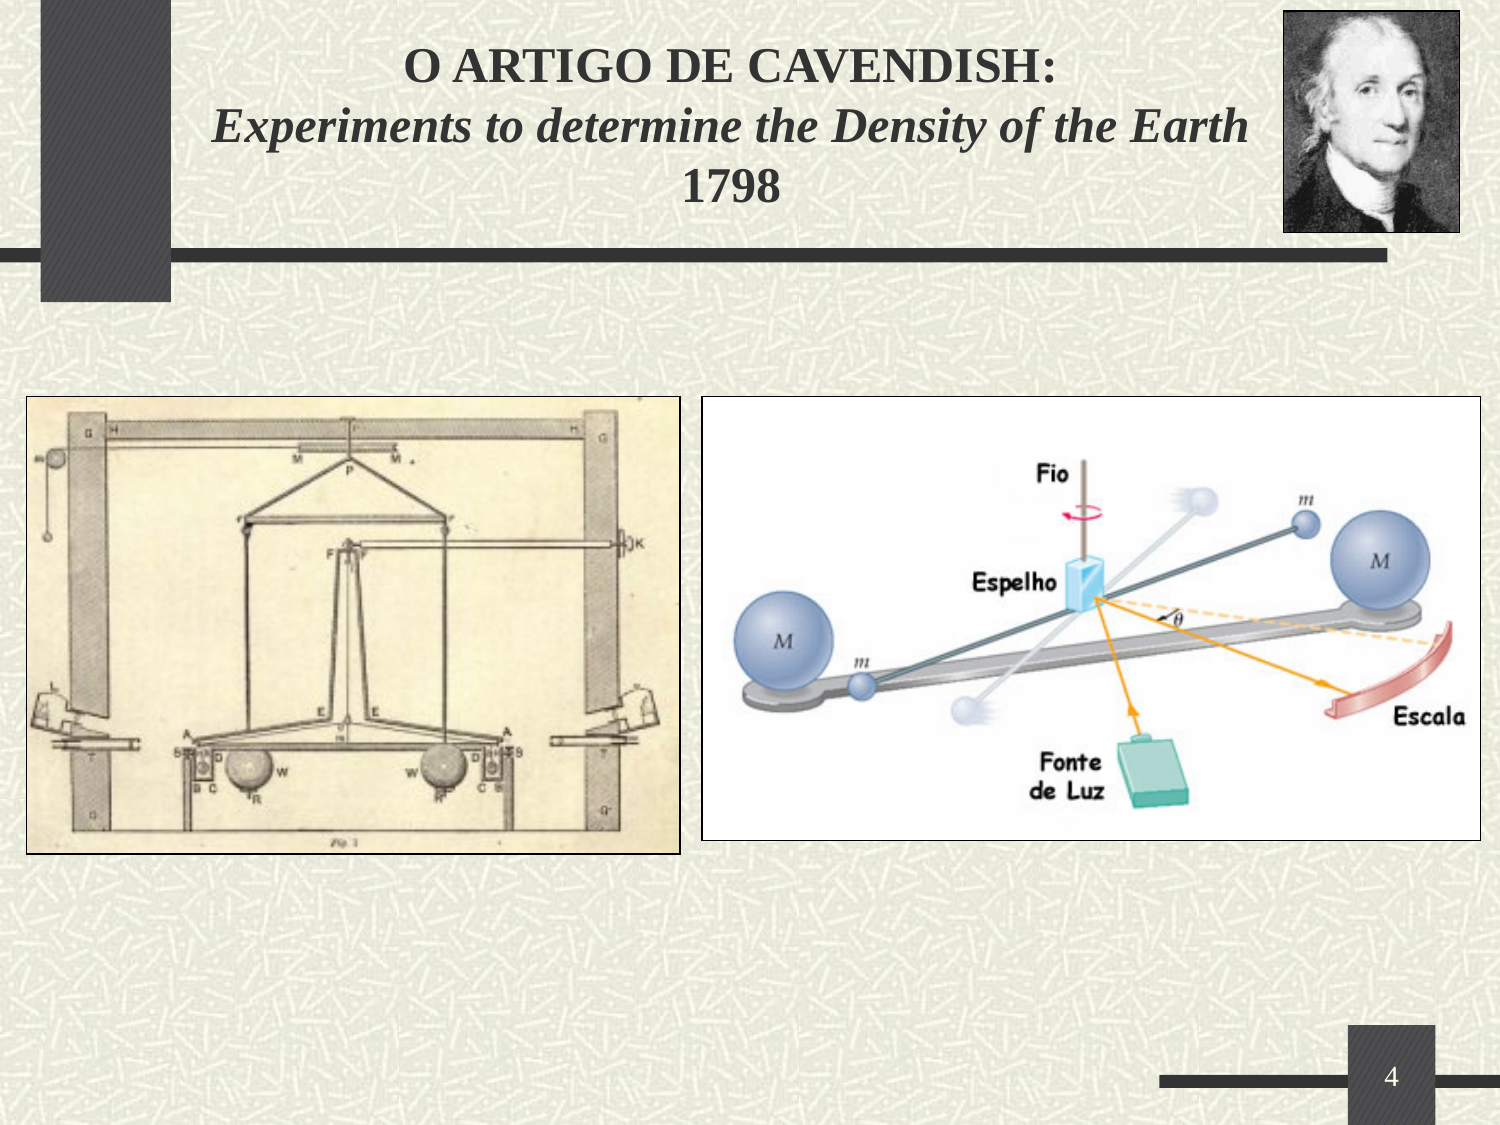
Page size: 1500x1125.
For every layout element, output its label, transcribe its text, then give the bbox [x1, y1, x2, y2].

title O ARTIGO DE CAVENDISH: Experiments to determine the Density of the Earth 1798 [192, 31, 1270, 220]
slide_number 4 [1347, 1024, 1436, 1125]
picture [0, 0, 40, 248]
picture [0, 0, 1500, 1125]
picture [1436, 1088, 1500, 1125]
